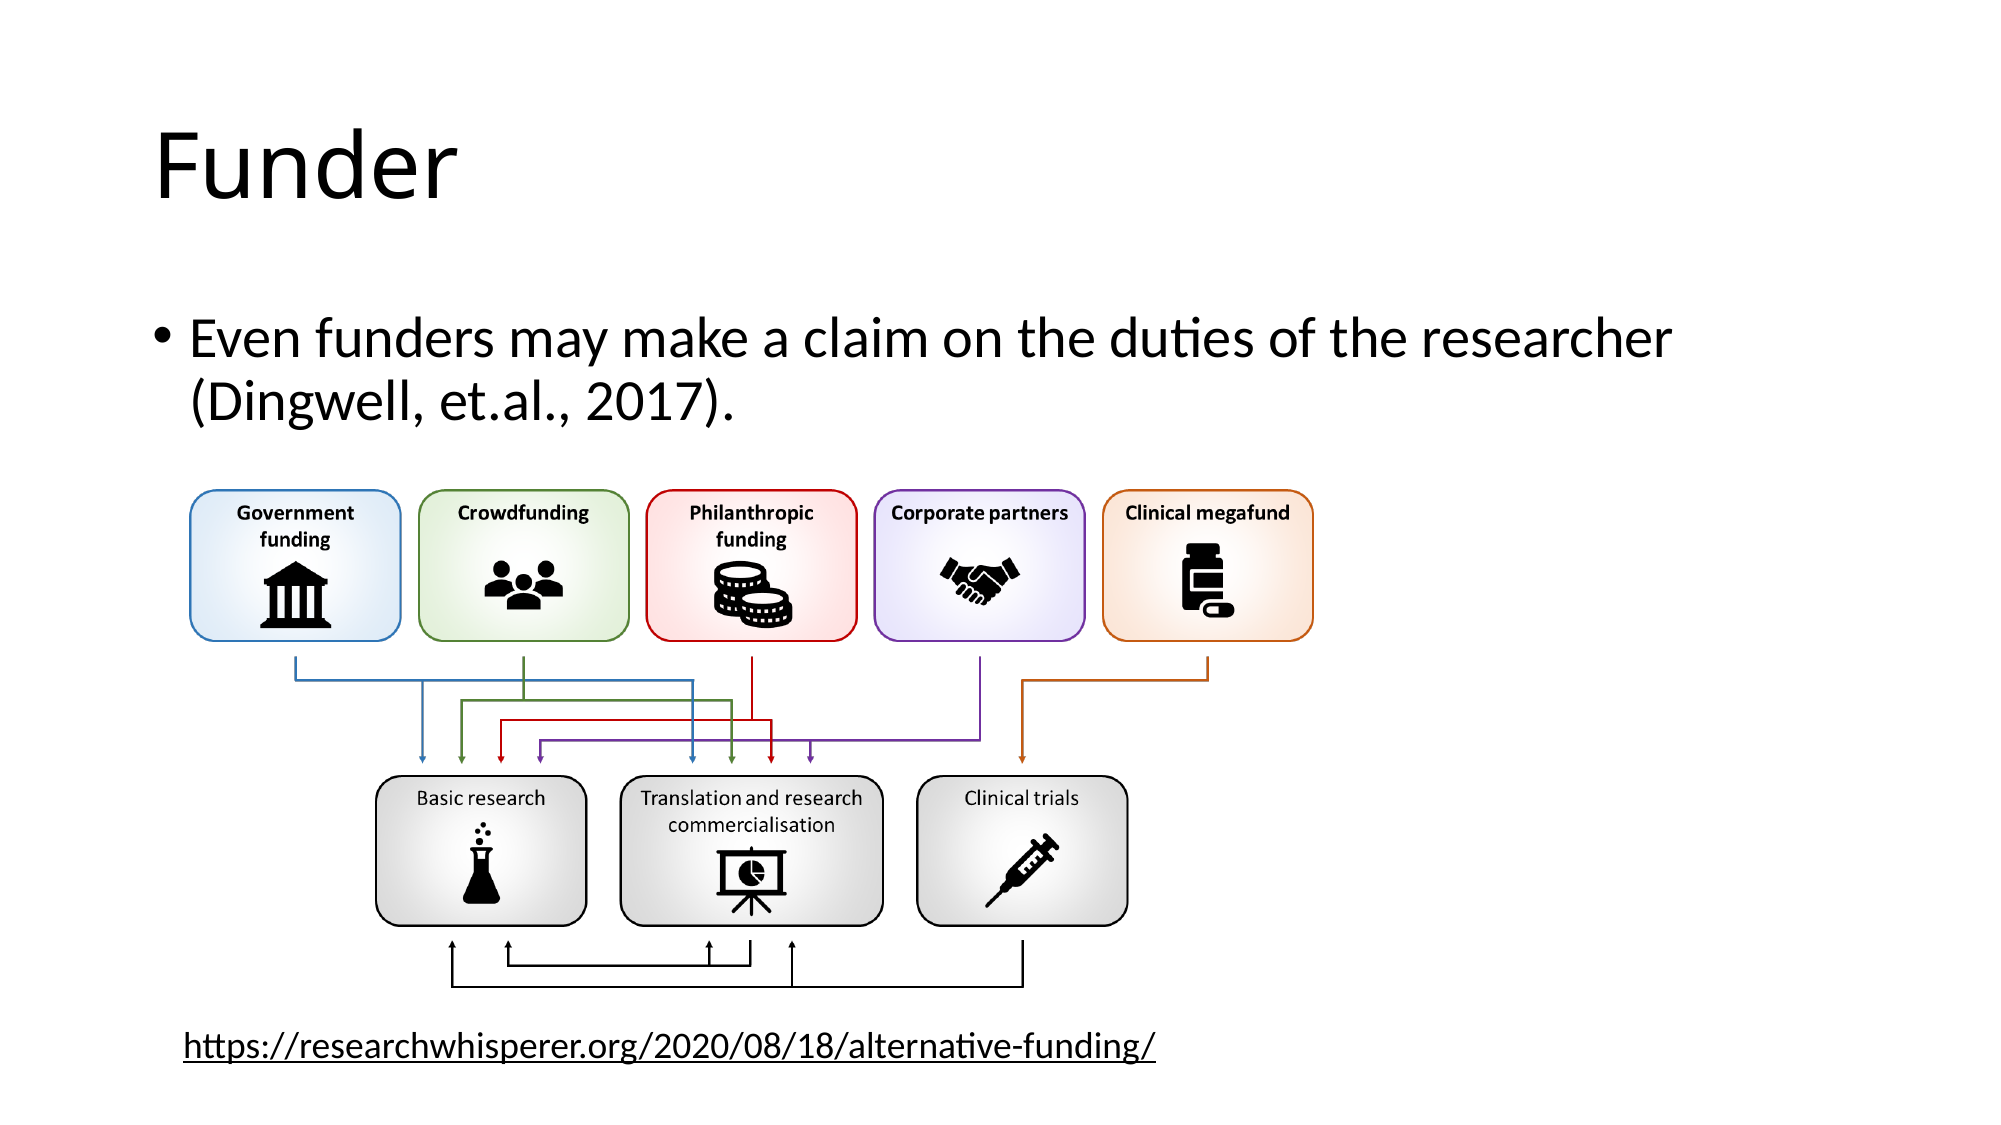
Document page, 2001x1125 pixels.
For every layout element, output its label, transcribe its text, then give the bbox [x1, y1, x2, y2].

picture [189, 489, 1314, 988]
text_box https://researchwhisperer.org/2020/08/18/alternative-funding/ [168, 1013, 1479, 1073]
list Even funders may make a claim on the duties of the researcher (Dingwell, et.al., 2017). [137, 299, 1863, 1014]
title Funder [137, 59, 1863, 278]
